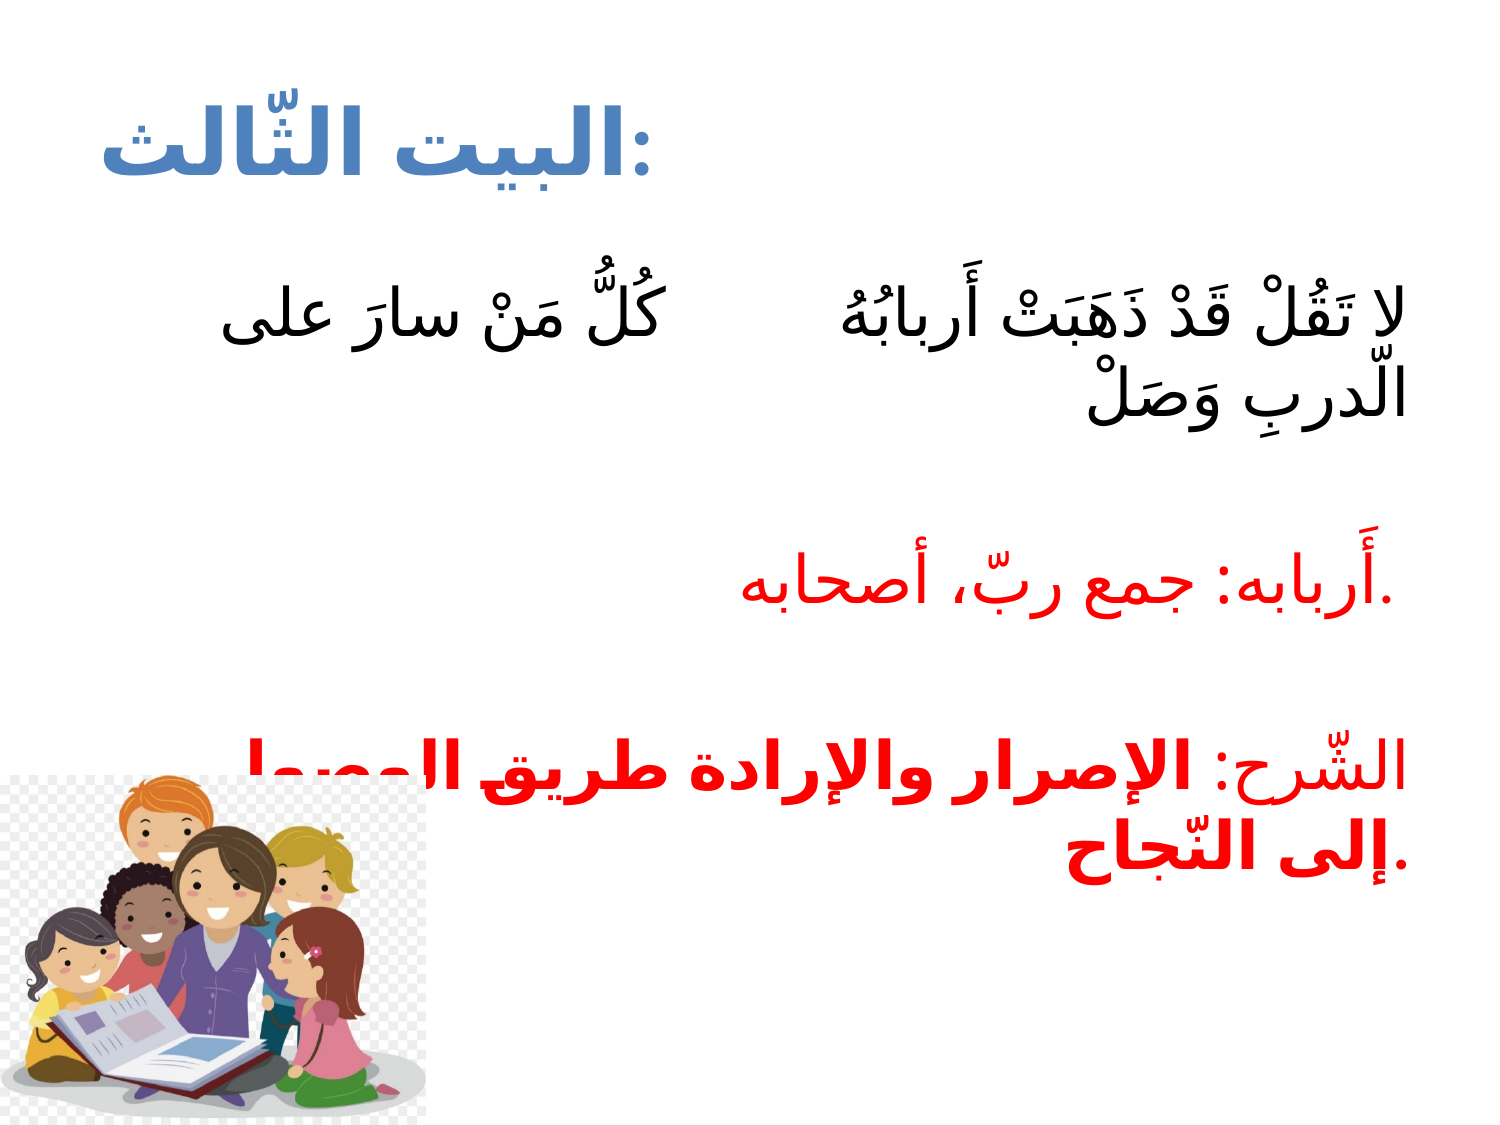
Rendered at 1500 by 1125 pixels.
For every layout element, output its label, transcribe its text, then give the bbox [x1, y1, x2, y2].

title البيت الثّالث: [75, 45, 1425, 233]
picture [0, 775, 426, 1125]
list لا تَقُلْ قَدْ ذَهَبَتْ أَربابُهُ كُلُّ مَنْ سارَ على الّدربِ وَصَلْ أَربابه: جمع ربّ، أصحابه. الشّرح: الإصرار والإرادة طريق الوصول إلى النّجاح. [75, 262, 1425, 1005]
